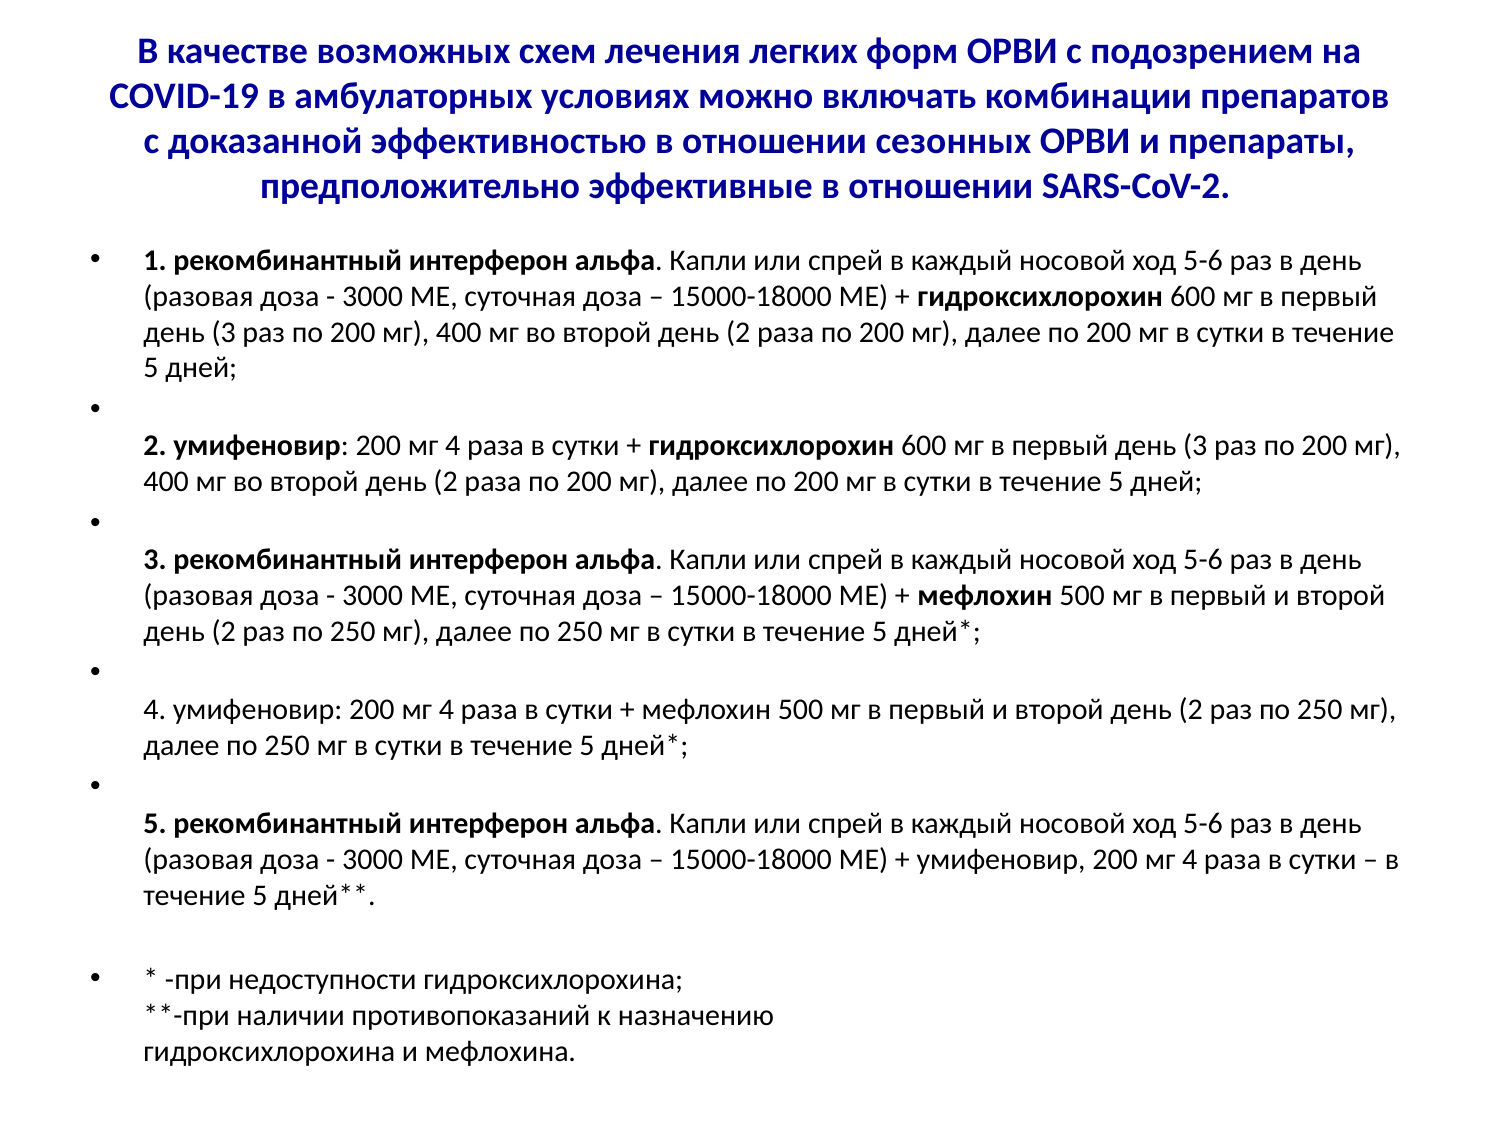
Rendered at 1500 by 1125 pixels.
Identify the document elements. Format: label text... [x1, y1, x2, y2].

list 1. рекомбинантный интерферон альфа. Капли или спрей в каждый носовой ход 5-6 раз в день (разовая доза - 3000 ME, суточная доза – 15000-18000 ME) + гидроксихлорохин 600 мг в первый день (3 раз по 200 мг), 400 мг во второй день (2 раза по 200 мг), далее по 200 мг в сутки в течение 5 дней; 2. умифеновир: 200 мг 4 раза в сутки + гидроксихлорохин 600 мг в первый день (3 раз по 200 мг), 400 мг во второй день (2 раза по 200 мг), далее по 200 мг в сутки в течение 5 дней; 3. рекомбинантный интерферон альфа. Капли или спрей в каждый носовой ход 5-6 раз в день (разовая доза - 3000 ME, суточная доза – 15000-18000 ME) + мефлохин 500 мг в первый и второй день (2 раз по 250 мг), далее по 250 мг в сутки в течение 5 дней*; 4. умифеновир: 200 мг 4 раза в сутки + мефлохин 500 мг в первый и второй день (2 раз по 250 мг), далее по 250 мг в сутки в течение 5 дней*; 5. рекомбинантный интерферон альфа. Капли или спрей в каждый носовой ход 5-6 раз в день (разовая доза - 3000 ME, суточная доза – 15000-18000 ME) + умифеновир, 200 мг 4 раза в сутки – в течение 5 дней**. * -при недоступности гидроксихлорохина; **-при наличии противопоказаний к назначению гидроксихлорохина и мефлохина. [75, 232, 1425, 1125]
title В качестве возможных схем лечения легких форм ОРВИ с подозрением на COVID-19 в амбулаторных условиях можно включать комбинации препаратов с доказанной эффективностью в отношении сезонных ОРВИ и препараты, предположительно эффективные в отношении SARS-CoV-2. [75, 45, 1425, 232]
